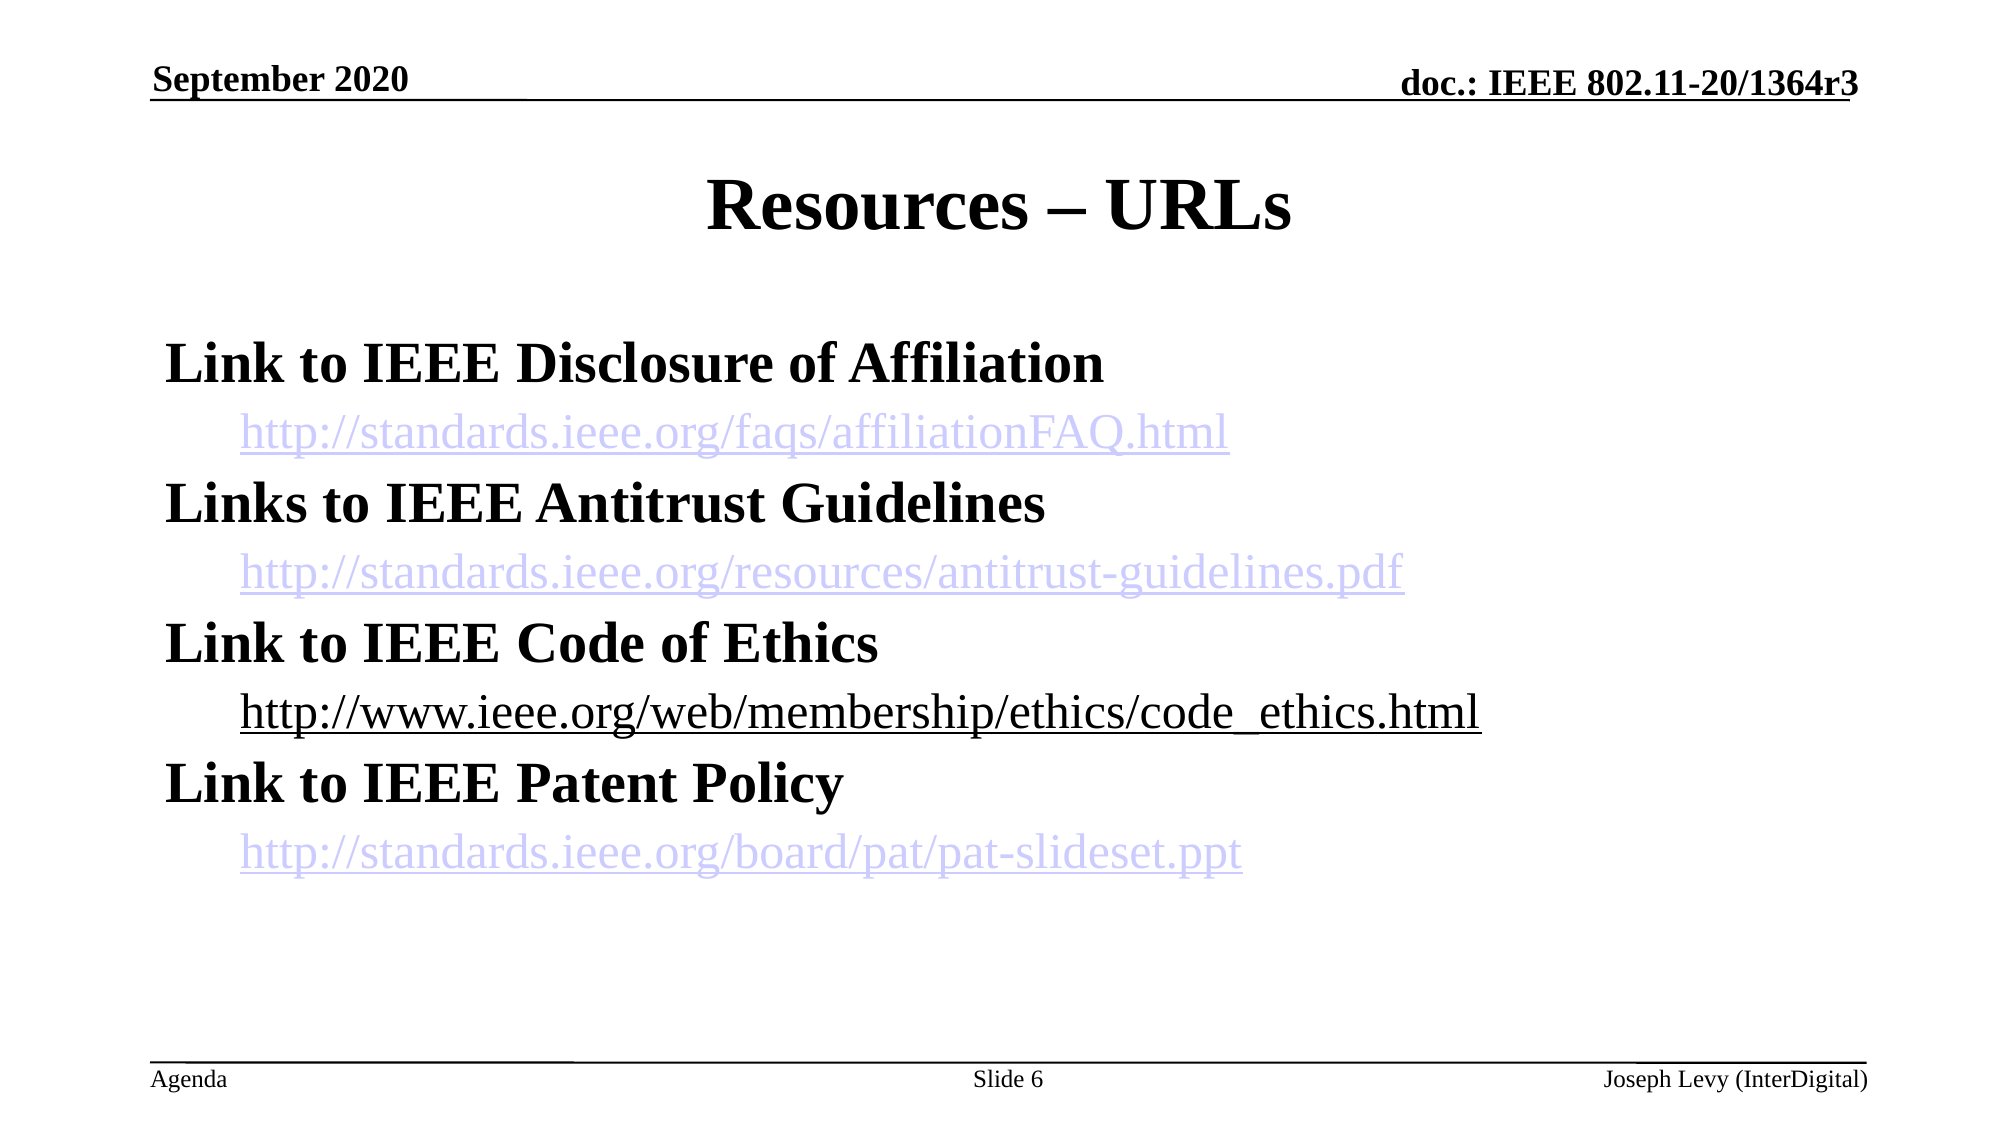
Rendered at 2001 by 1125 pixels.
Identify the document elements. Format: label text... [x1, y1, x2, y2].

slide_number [152, 54, 563, 100]
title Resources – URLs [149, 112, 1850, 288]
slide_number Slide 6 [950, 1061, 1067, 1123]
footer Joseph Levy (InterDigital) [1171, 1061, 1869, 1093]
list Link to IEEE Disclosure of Affiliation http://standards.ieee.org/faqs/affiliationFAQ.html Links to IEEE Antitrust Guidelines http://standards.ieee.org/resources/antitrust-guidelines.pdf Link to IEEE Code of Ethics http://www.ieee.org/web/membership/ethics/code_ethics.html Link to IEEE Patent Policy http://standards.ieee.org/board/pat/pat-slideset.ppt [149, 324, 1850, 1000]
